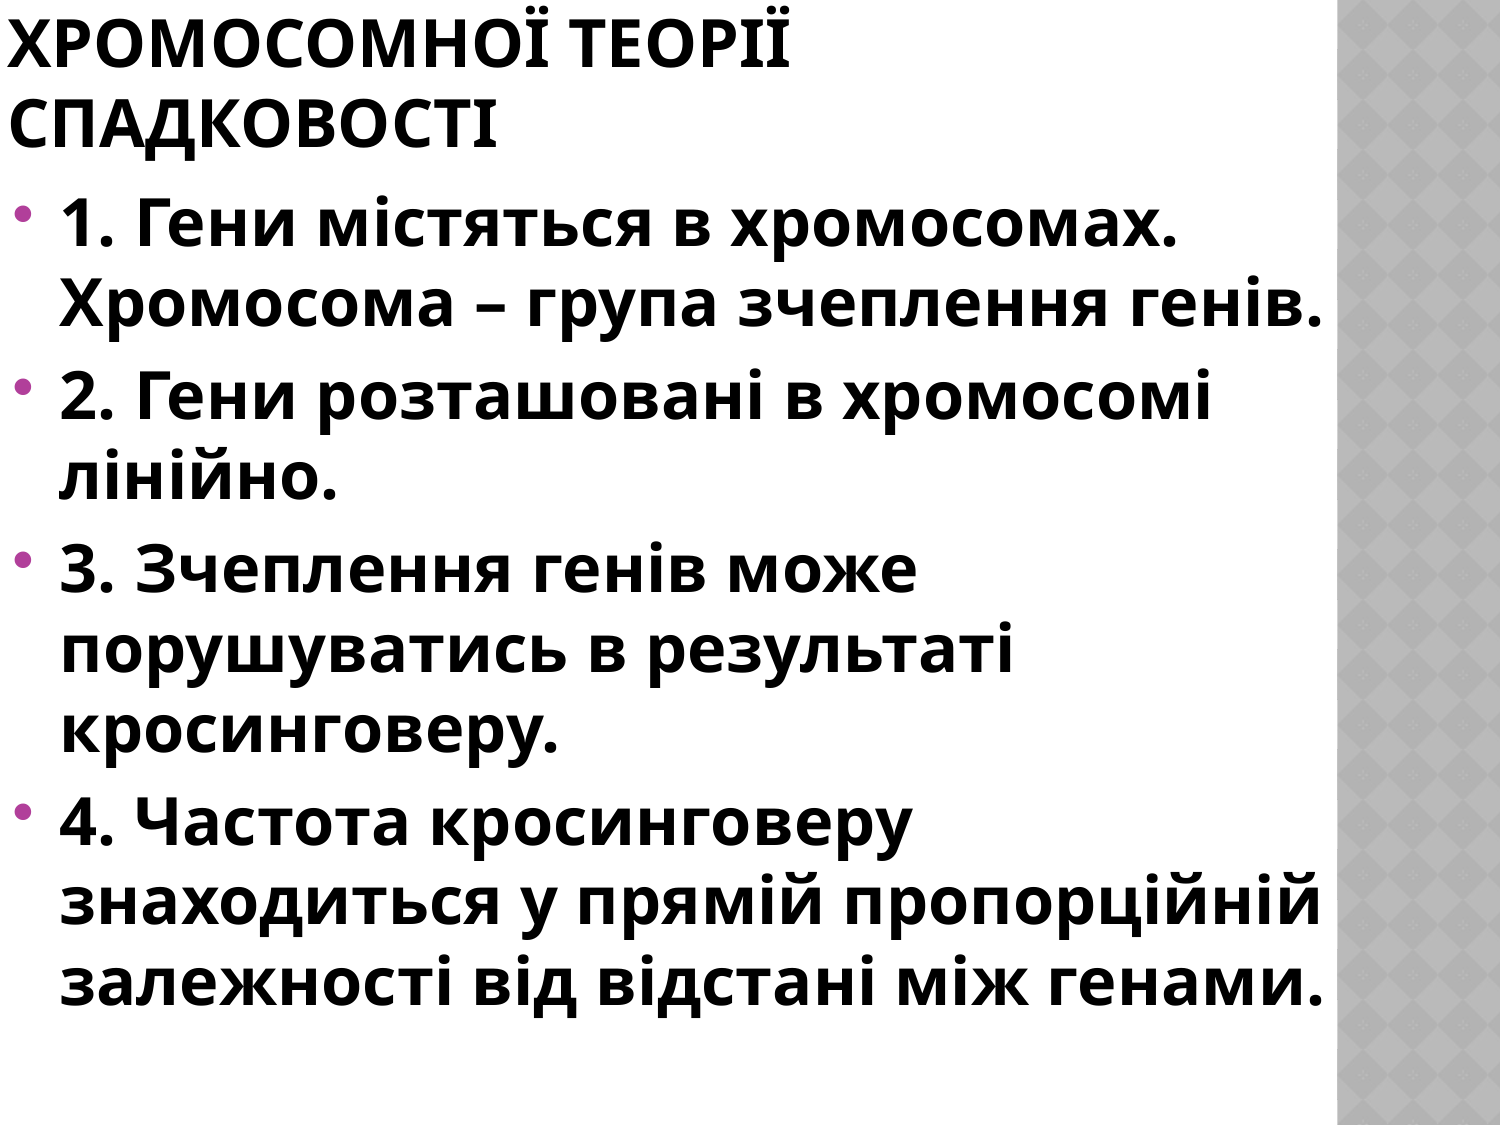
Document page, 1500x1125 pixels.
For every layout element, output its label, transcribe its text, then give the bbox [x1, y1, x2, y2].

title Основні положення хромосомної теорії спадковості [0, 0, 1263, 161]
list 1. Гени містяться в хромосомах. Хромосома – група зчеплення генів. 2. Гени розташовані в хромосомі лінійно. 3. Зчеплення генів може порушуватись в результаті кросинговеру. 4. Частота кросинговеру знаходиться у прямій пропорційній залежності від відстані між генами. [0, 172, 1353, 1125]
